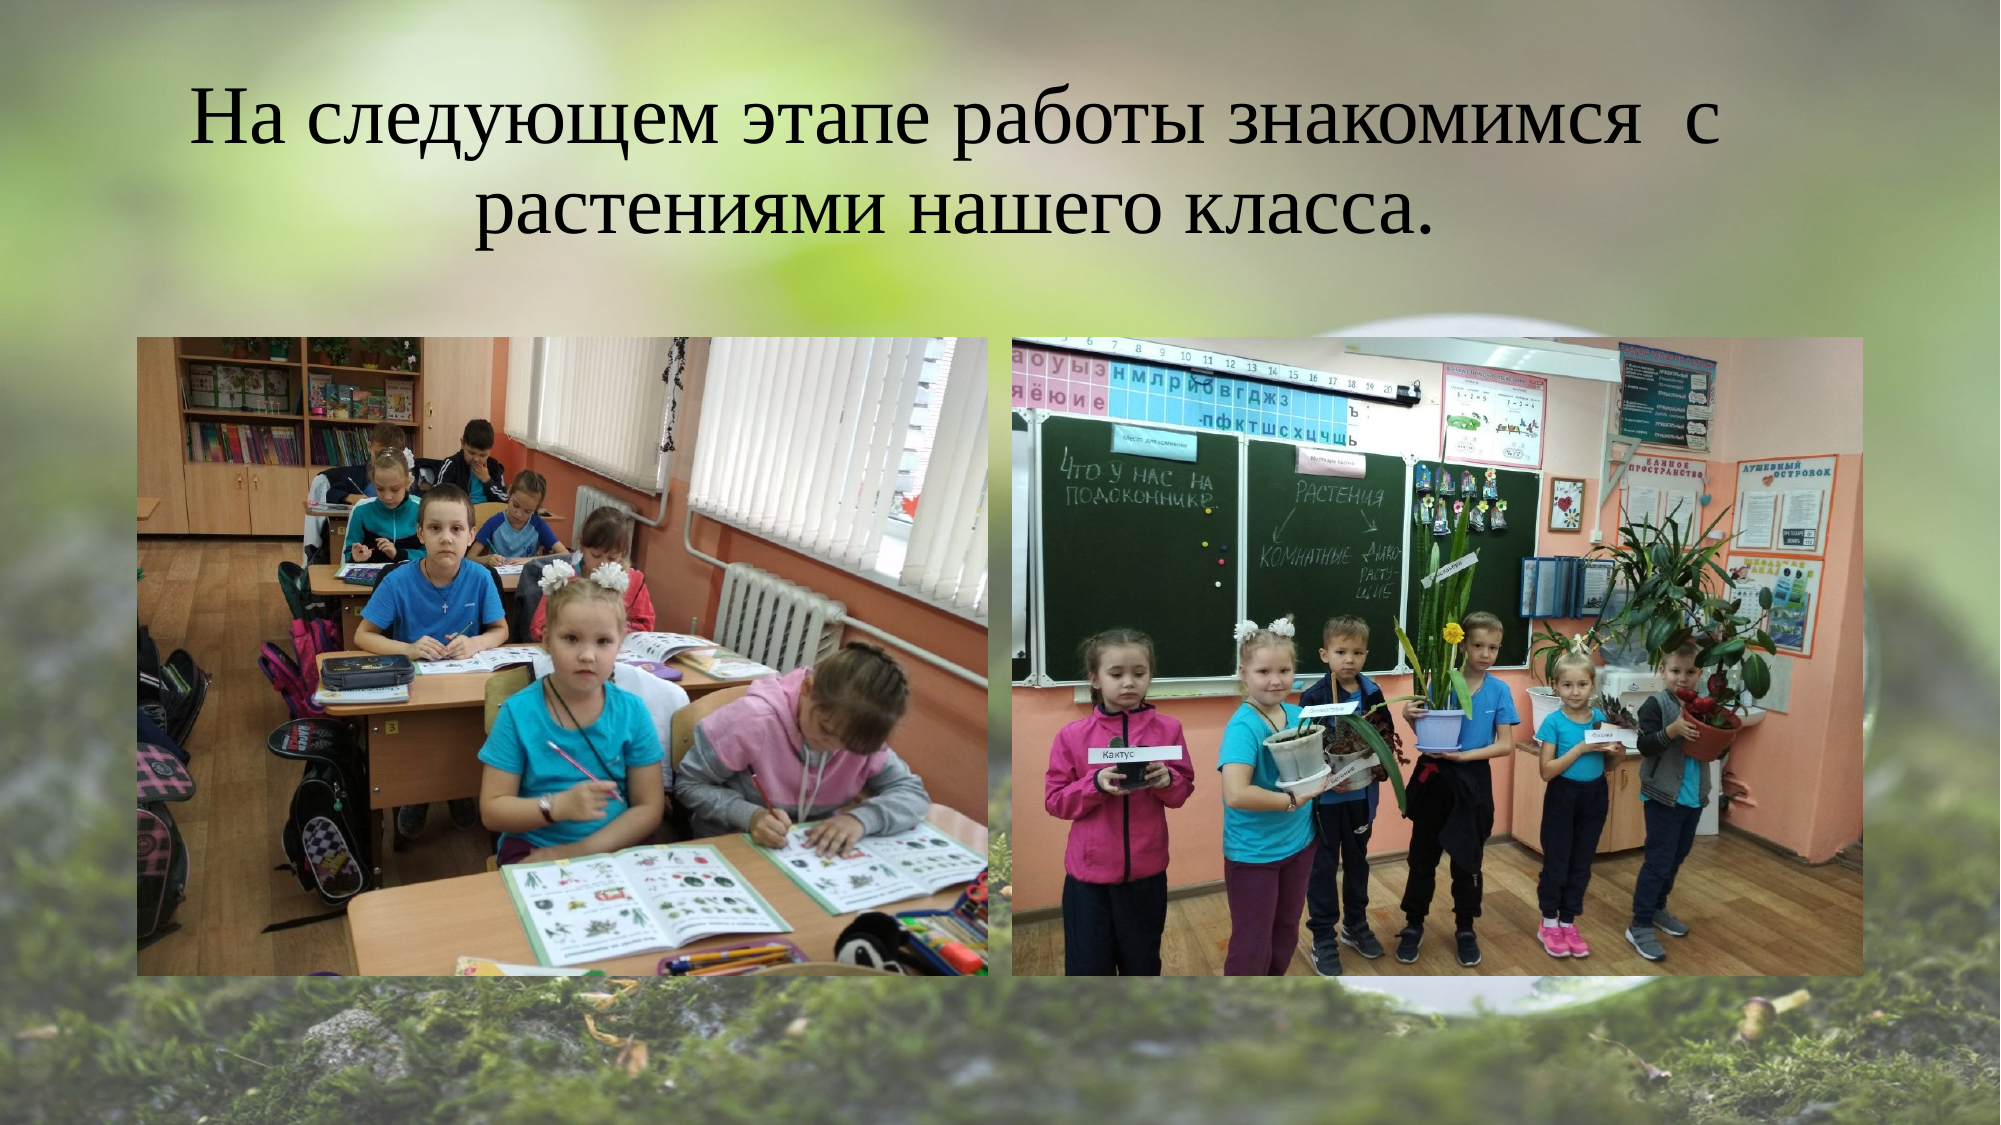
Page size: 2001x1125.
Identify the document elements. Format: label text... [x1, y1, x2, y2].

title На следующем этапе работы знакомимся с растениями нашего класса. [49, 120, 1863, 338]
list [137, 337, 988, 976]
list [1012, 337, 1863, 976]
